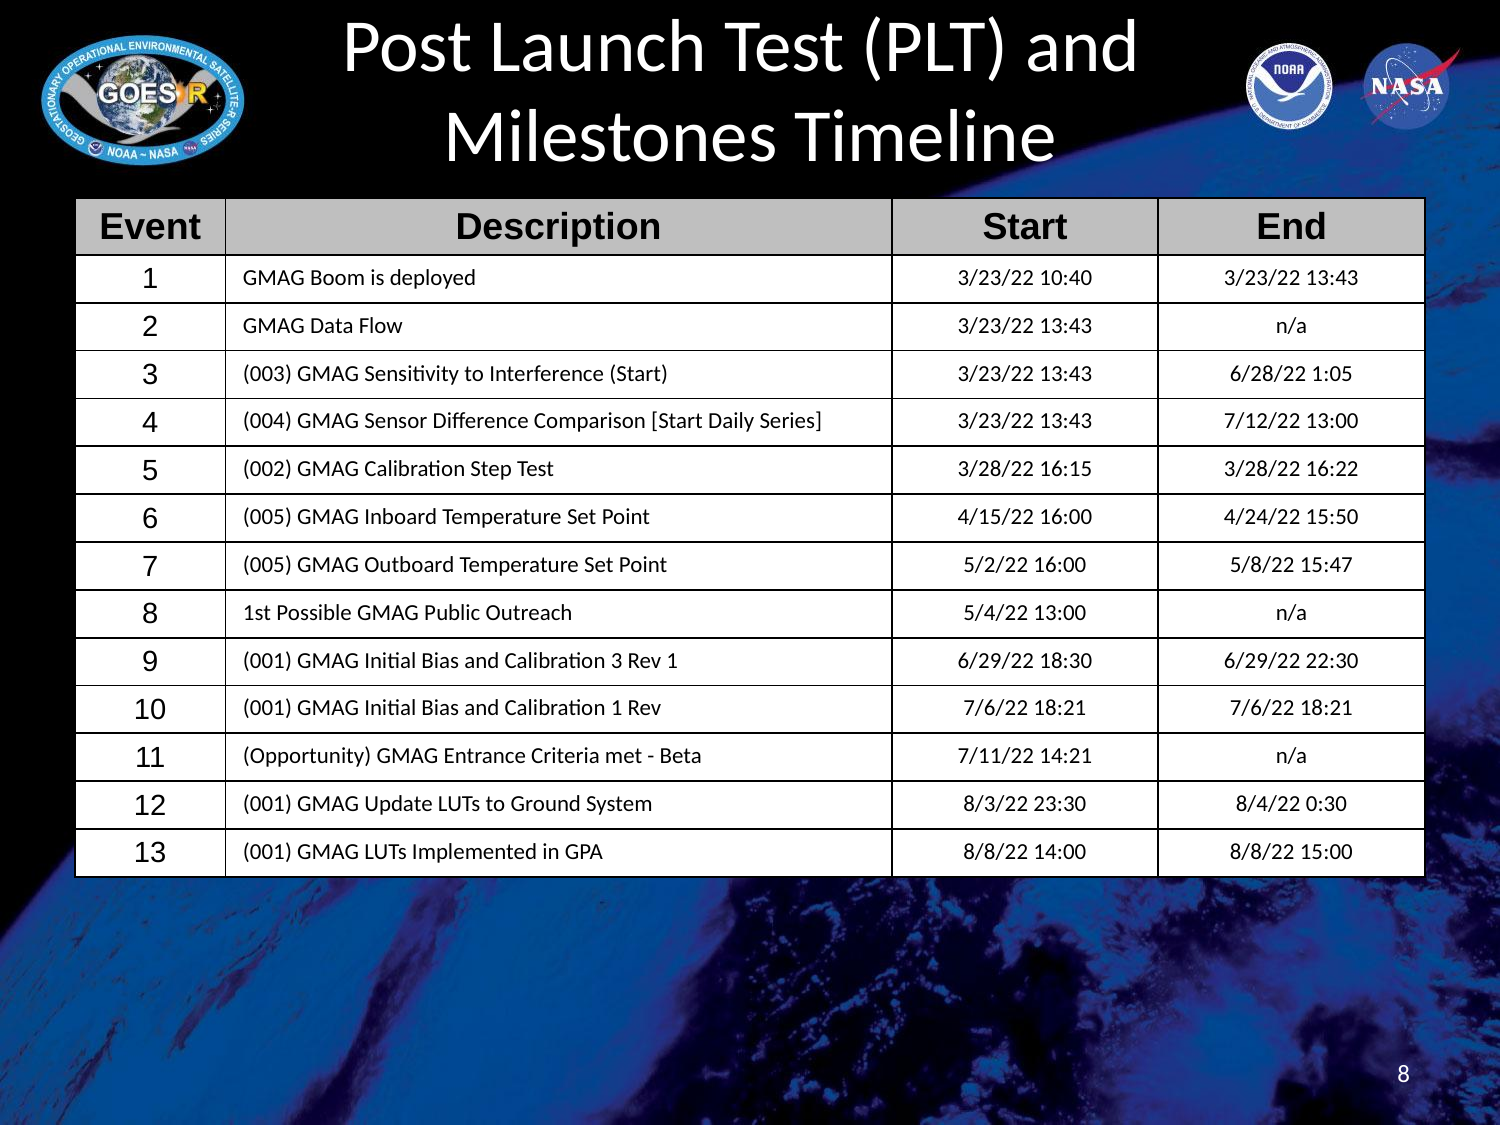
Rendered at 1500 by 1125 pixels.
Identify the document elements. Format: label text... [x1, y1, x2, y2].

table_cell 2 [76, 304, 225, 350]
table_cell 4/24/22 15:50 [1159, 495, 1424, 541]
table_cell 6/28/22 1:05 [1159, 351, 1424, 398]
table_cell (005) GMAG Inboard Temperature Set Point [226, 495, 891, 541]
table_cell (001) GMAG Update LUTs to Ground System [226, 782, 891, 828]
table_cell 7 [76, 543, 225, 589]
table_cell 4 [76, 399, 225, 445]
table_cell 10 [76, 686, 225, 732]
picture [0, 0, 1500, 1125]
table_cell n/a [1159, 734, 1424, 780]
table_cell 3/23/22 13:43 [893, 304, 1157, 350]
table_cell 3/28/22 16:15 [893, 447, 1157, 493]
table_cell 3/28/22 16:22 [1159, 447, 1424, 493]
table_cell 8/4/22 0:30 [1159, 782, 1424, 828]
table_cell 12 [76, 782, 225, 828]
table_header End [1159, 199, 1424, 254]
table_cell 4/15/22 16:00 [893, 495, 1157, 541]
table_cell (Opportunity) GMAG Entrance Criteria met - Beta [226, 734, 891, 780]
table_cell GMAG Boom is deployed [226, 256, 891, 302]
table_cell 8/8/22 15:00 [1159, 830, 1424, 876]
table_cell 1st Possible GMAG Public Outreach [226, 591, 891, 637]
table_cell 6/29/22 18:30 [893, 639, 1157, 685]
table_cell GMAG Data Flow [226, 304, 891, 350]
table_cell 3/23/22 10:40 [893, 256, 1157, 302]
table_cell 8 [76, 591, 225, 637]
table_cell 5/2/22 16:00 [893, 543, 1157, 589]
table_cell 3/23/22 13:43 [893, 351, 1157, 398]
table_cell n/a [1159, 304, 1424, 350]
table_cell 3 [76, 351, 225, 398]
slide_number 8 [1074, 1042, 1425, 1103]
table_header Event [76, 199, 225, 254]
table_cell 7/6/22 18:21 [893, 686, 1157, 732]
table_cell 3/23/22 13:43 [1159, 256, 1424, 302]
table_cell 7/6/22 18:21 [1159, 686, 1424, 732]
table_cell 5/8/22 15:47 [1159, 543, 1424, 589]
table_cell 7/12/22 13:00 [1159, 399, 1424, 445]
table_cell 1 [76, 256, 225, 302]
table_cell 11 [76, 734, 225, 780]
table_cell 13 [76, 830, 225, 876]
table_cell 6/29/22 22:30 [1159, 639, 1424, 685]
title Post Launch Test (PLT) and Milestones Timeline [75, 0, 1425, 180]
table_cell 8/8/22 14:00 [893, 830, 1157, 876]
table_cell 7/11/22 14:21 [893, 734, 1157, 780]
table_cell (001) GMAG Initial Bias and Calibration 1 Rev [226, 686, 891, 732]
table_header Start [893, 199, 1157, 254]
table_cell 5/4/22 13:00 [893, 591, 1157, 637]
table_cell 3/23/22 13:43 [893, 399, 1157, 445]
table_cell (005) GMAG Outboard Temperature Set Point [226, 543, 891, 589]
table_cell (001) GMAG LUTs Implemented in GPA [226, 830, 891, 876]
table_cell (002) GMAG Calibration Step Test [226, 447, 891, 493]
table_cell 5 [76, 447, 225, 493]
table_header Description [226, 199, 891, 254]
table_cell 9 [76, 639, 225, 685]
table_cell (003) GMAG Sensitivity to Interference (Start) [226, 351, 891, 398]
table_cell 8/3/22 23:30 [893, 782, 1157, 828]
table_cell n/a [1159, 591, 1424, 637]
table_cell (001) GMAG Initial Bias and Calibration 3 Rev 1 [226, 639, 891, 685]
table_cell (004) GMAG Sensor Difference Comparison [Start Daily Series] [226, 399, 891, 445]
table_cell 6 [76, 495, 225, 541]
